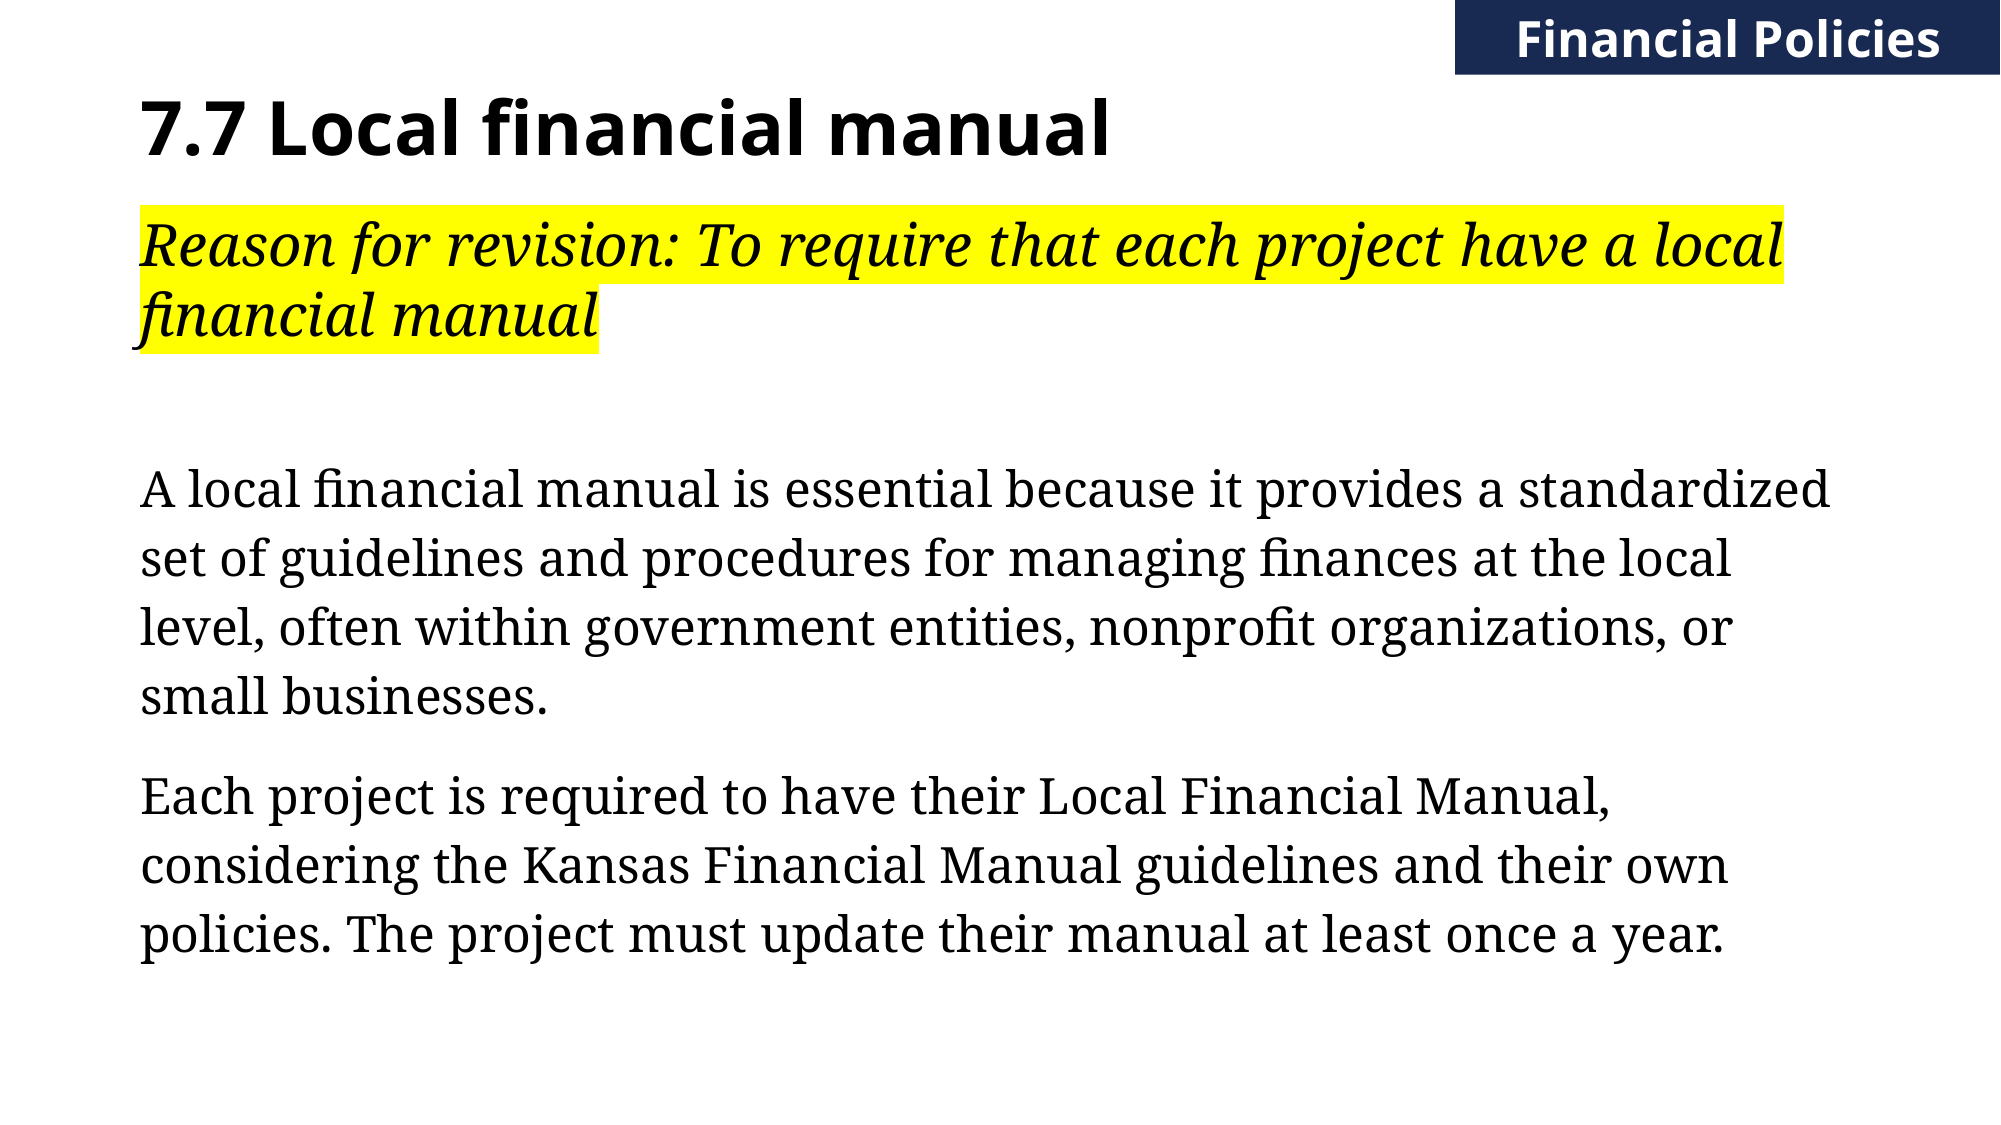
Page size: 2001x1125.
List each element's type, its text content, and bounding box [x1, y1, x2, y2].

title 7.7 Local financial manual [125, 37, 1875, 201]
text_box Financial Policies [1455, 0, 2000, 75]
list Reason for revision: To require that each project have a local financial manual A local financial manual is essential because it provides a standardized set of guidelines and procedures for managing finances at the local level, often within government entities, nonprofit organizations, or small businesses. Each project is required to have their Local Financial Manual, considering the Kansas Financial Manual guidelines and their own policies. The project must update their manual at least once a year. [125, 201, 1875, 1088]
